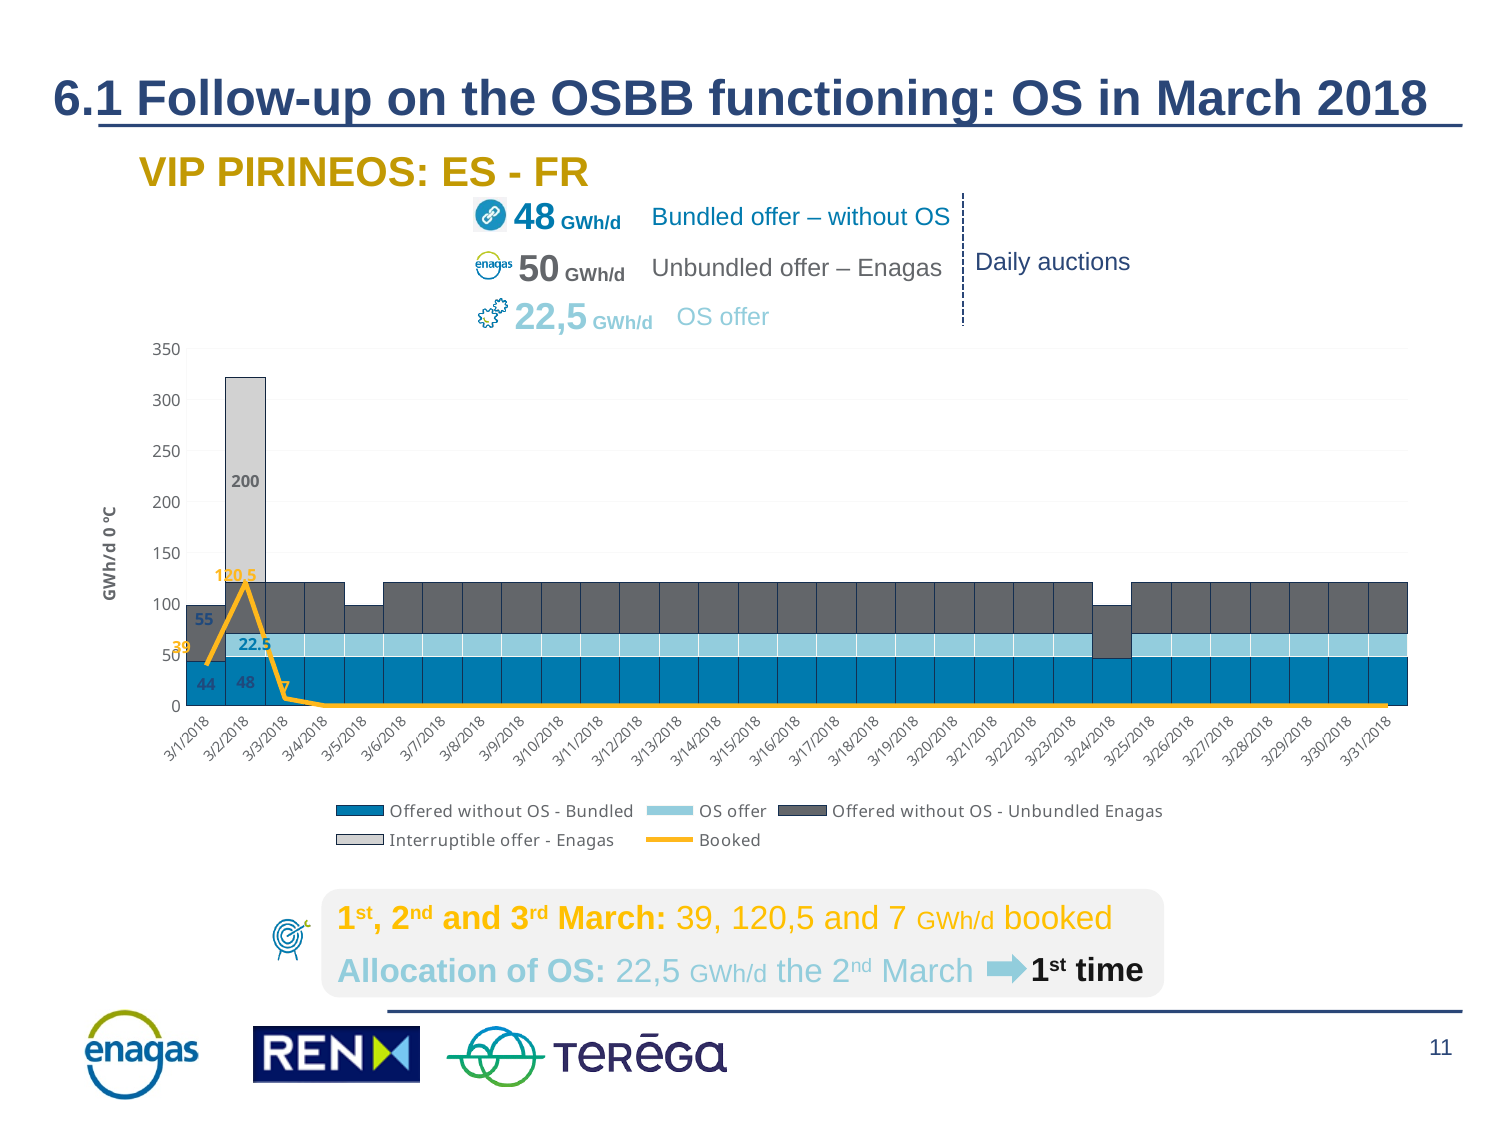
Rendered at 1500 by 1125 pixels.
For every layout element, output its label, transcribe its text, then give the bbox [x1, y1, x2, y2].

picture [253, 1026, 420, 1083]
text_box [253, 888, 1234, 998]
title 6.1 Follow-up on the OSBB functioning: OS in March 2018 [53, 53, 1455, 114]
picture [84, 1009, 199, 1100]
picture [439, 1026, 734, 1087]
chart [64, 326, 1436, 858]
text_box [464, 184, 1067, 324]
text_box VIP PIRINEOS: ES - FR [123, 137, 703, 202]
text_box Daily auctions [1073, 238, 1162, 284]
